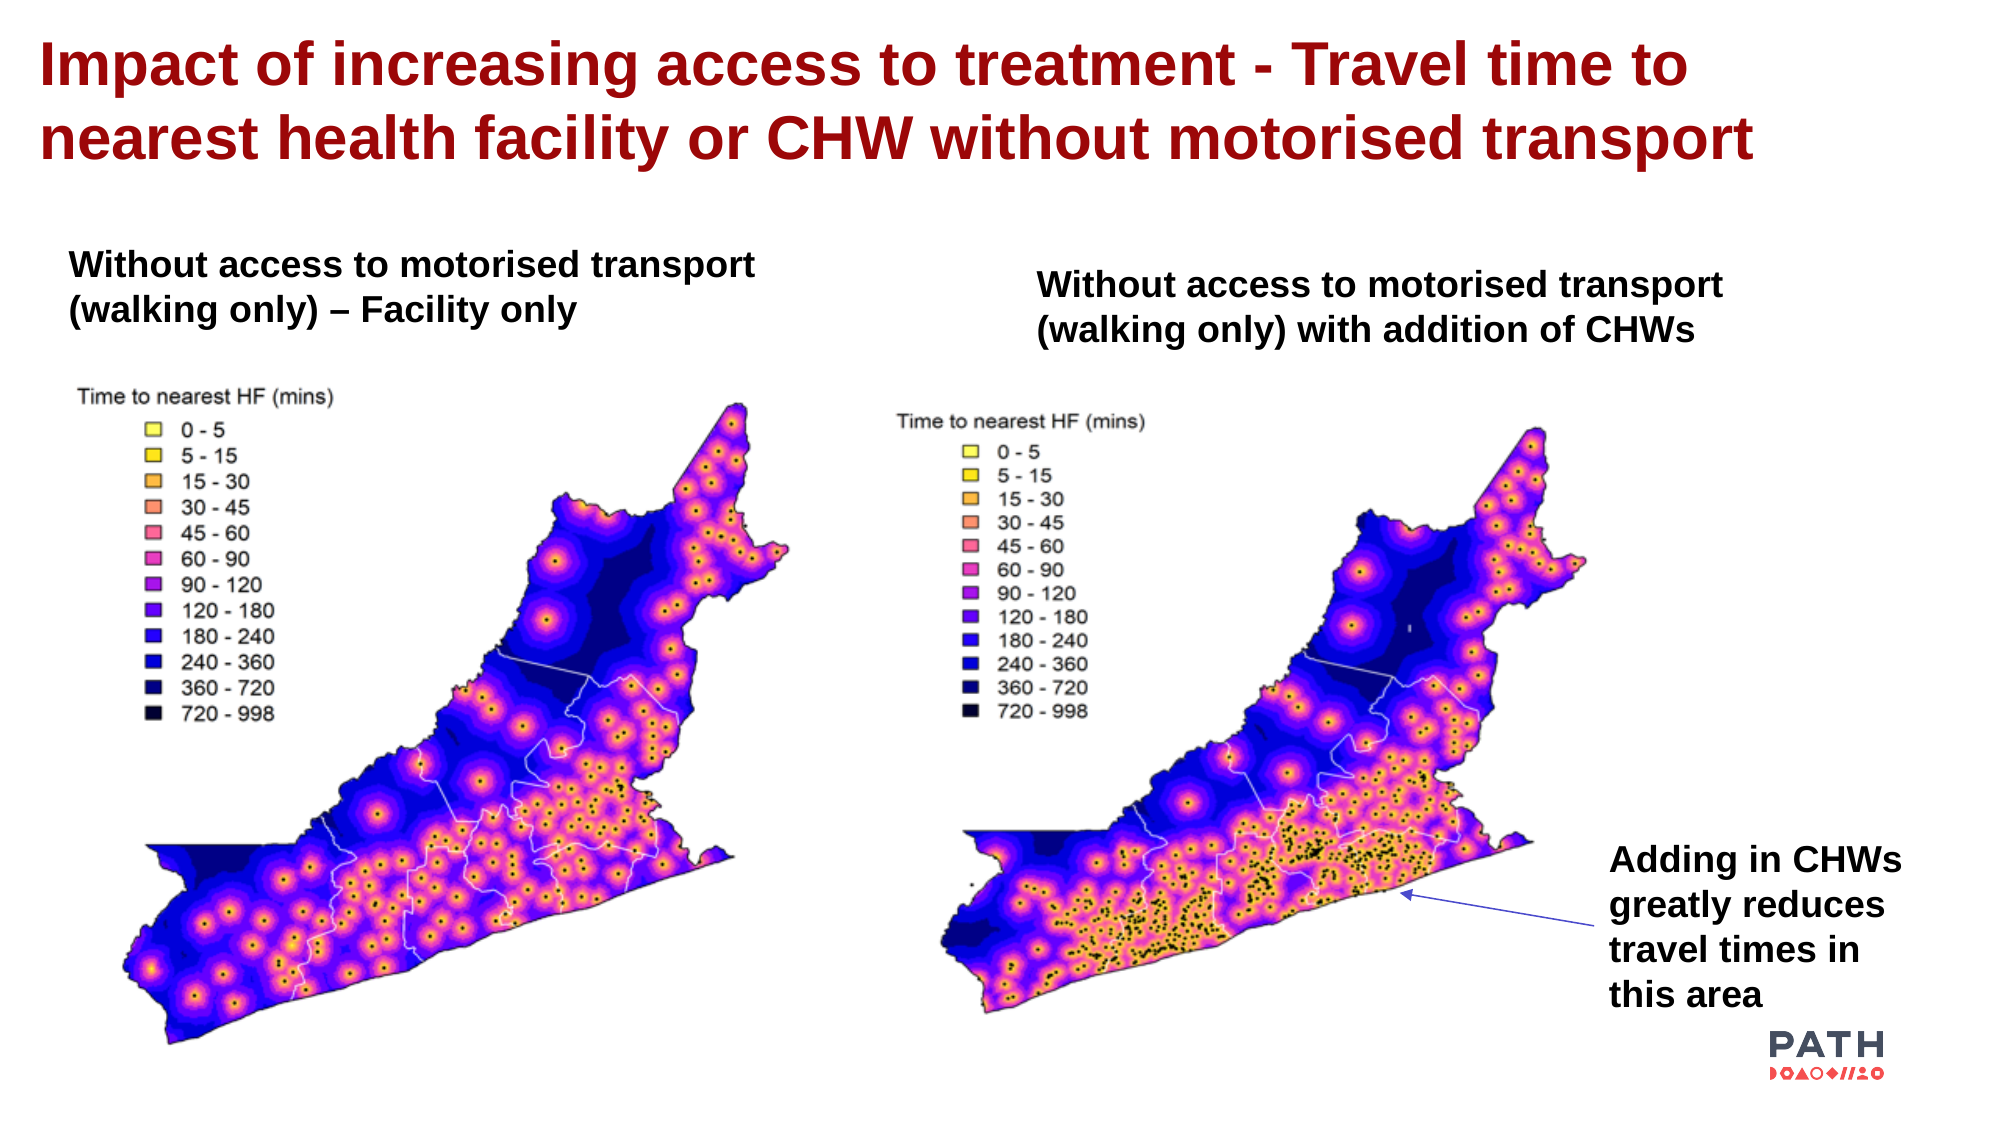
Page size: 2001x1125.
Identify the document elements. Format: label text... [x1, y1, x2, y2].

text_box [53, 232, 877, 1059]
text_box Impact of increasing access to treatment - Travel time to nearest health facility or CHW without motorised transport [24, 16, 1897, 234]
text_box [882, 251, 1944, 1032]
picture [1770, 1032, 1884, 1080]
